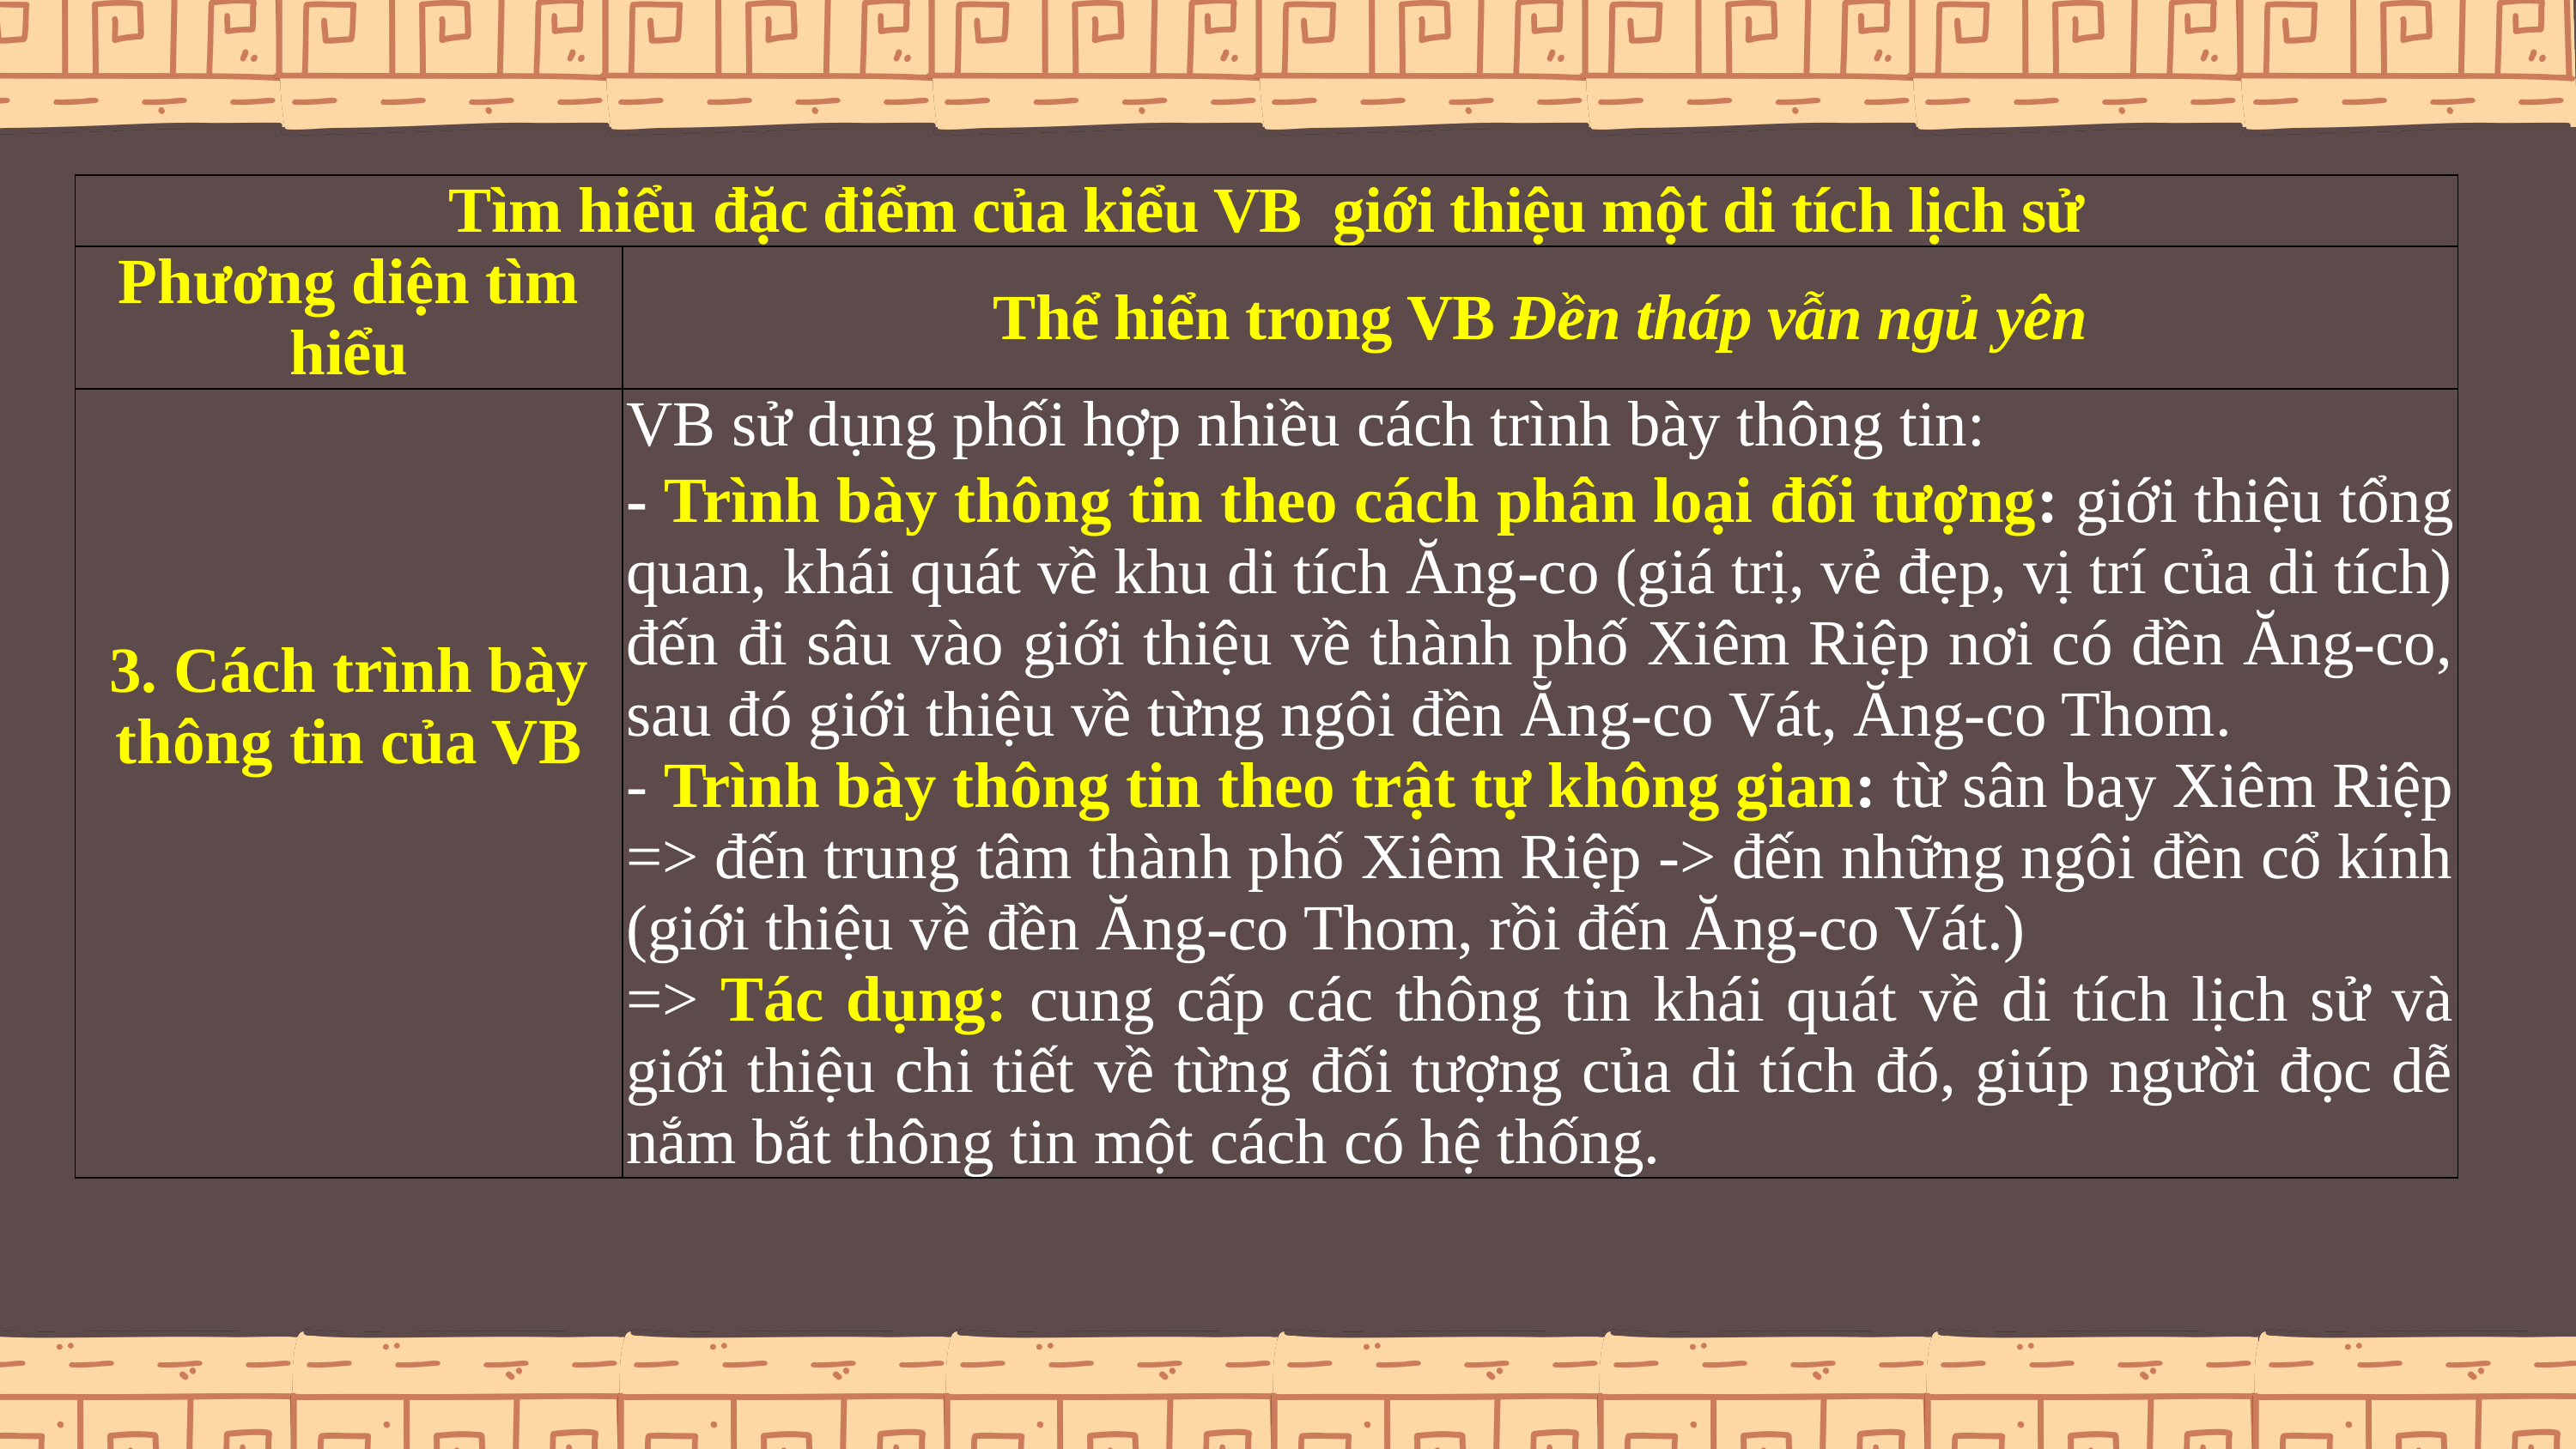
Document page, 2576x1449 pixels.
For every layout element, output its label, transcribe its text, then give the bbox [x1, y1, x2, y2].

text_box [926, 0, 1253, 136]
text_box [1922, 1329, 2250, 1449]
text_box [1595, 1329, 1922, 1449]
text_box [0, 0, 273, 136]
text_box [288, 1329, 615, 1449]
table_cell 3. Cách trình bày thông tin của VB [76, 390, 622, 1177]
table_header Tìm hiểu đặc điểm của kiểu VB giới thiệu một di tích lịch sử [76, 176, 2458, 246]
text_box [2250, 1329, 2576, 1449]
text_box [1268, 1329, 1595, 1449]
table_cell Phương diện tìm hiểu [76, 247, 622, 388]
text_box [2234, 0, 2576, 136]
text_box [1906, 0, 2234, 136]
text_box [941, 1329, 1268, 1449]
text_box [599, 0, 926, 136]
text_box [1579, 0, 1906, 136]
text_box [0, 1329, 288, 1449]
text_box [273, 0, 599, 136]
text_box [615, 1329, 941, 1449]
table_cell VB sử dụng phối hợp nhiều cách trình bày thông tin: - Trình bày thông tin theo cách phân loại đối tượng: giới thiệu tổng quan, khái quát về khu di tích Ăng-co (giá trị, vẻ đẹp, vị trí của di tích) đến đi sâu vào giới thiệu về thành phố Xiêm Riệp nơi có đền Ăng-co, sau đó giới thiệu về từng ngôi đền Ăng-co Vát, Ăng-co Thom. - Trình bày thông tin theo trật tự không gian: từ sân bay Xiêm Riệp => đến trung tâm thành phố Xiêm Riệp -> đến những ngôi đền cổ kính (giới thiệu về đền Ăng-co Thom, rồi đến Ăng-co Vát.) => Tác dụng: cung cấp các thông tin khái quát về di tích lịch sử và giới thiệu chi tiết về từng đối tượng của di tích đó, giúp người đọc dễ nắm bắt thông tin một cách có hệ thống. [623, 390, 2458, 1177]
text_box [1253, 0, 1579, 136]
table_cell Thể hiển trong VB Đền tháp vẫn ngủ yên [623, 247, 2458, 388]
